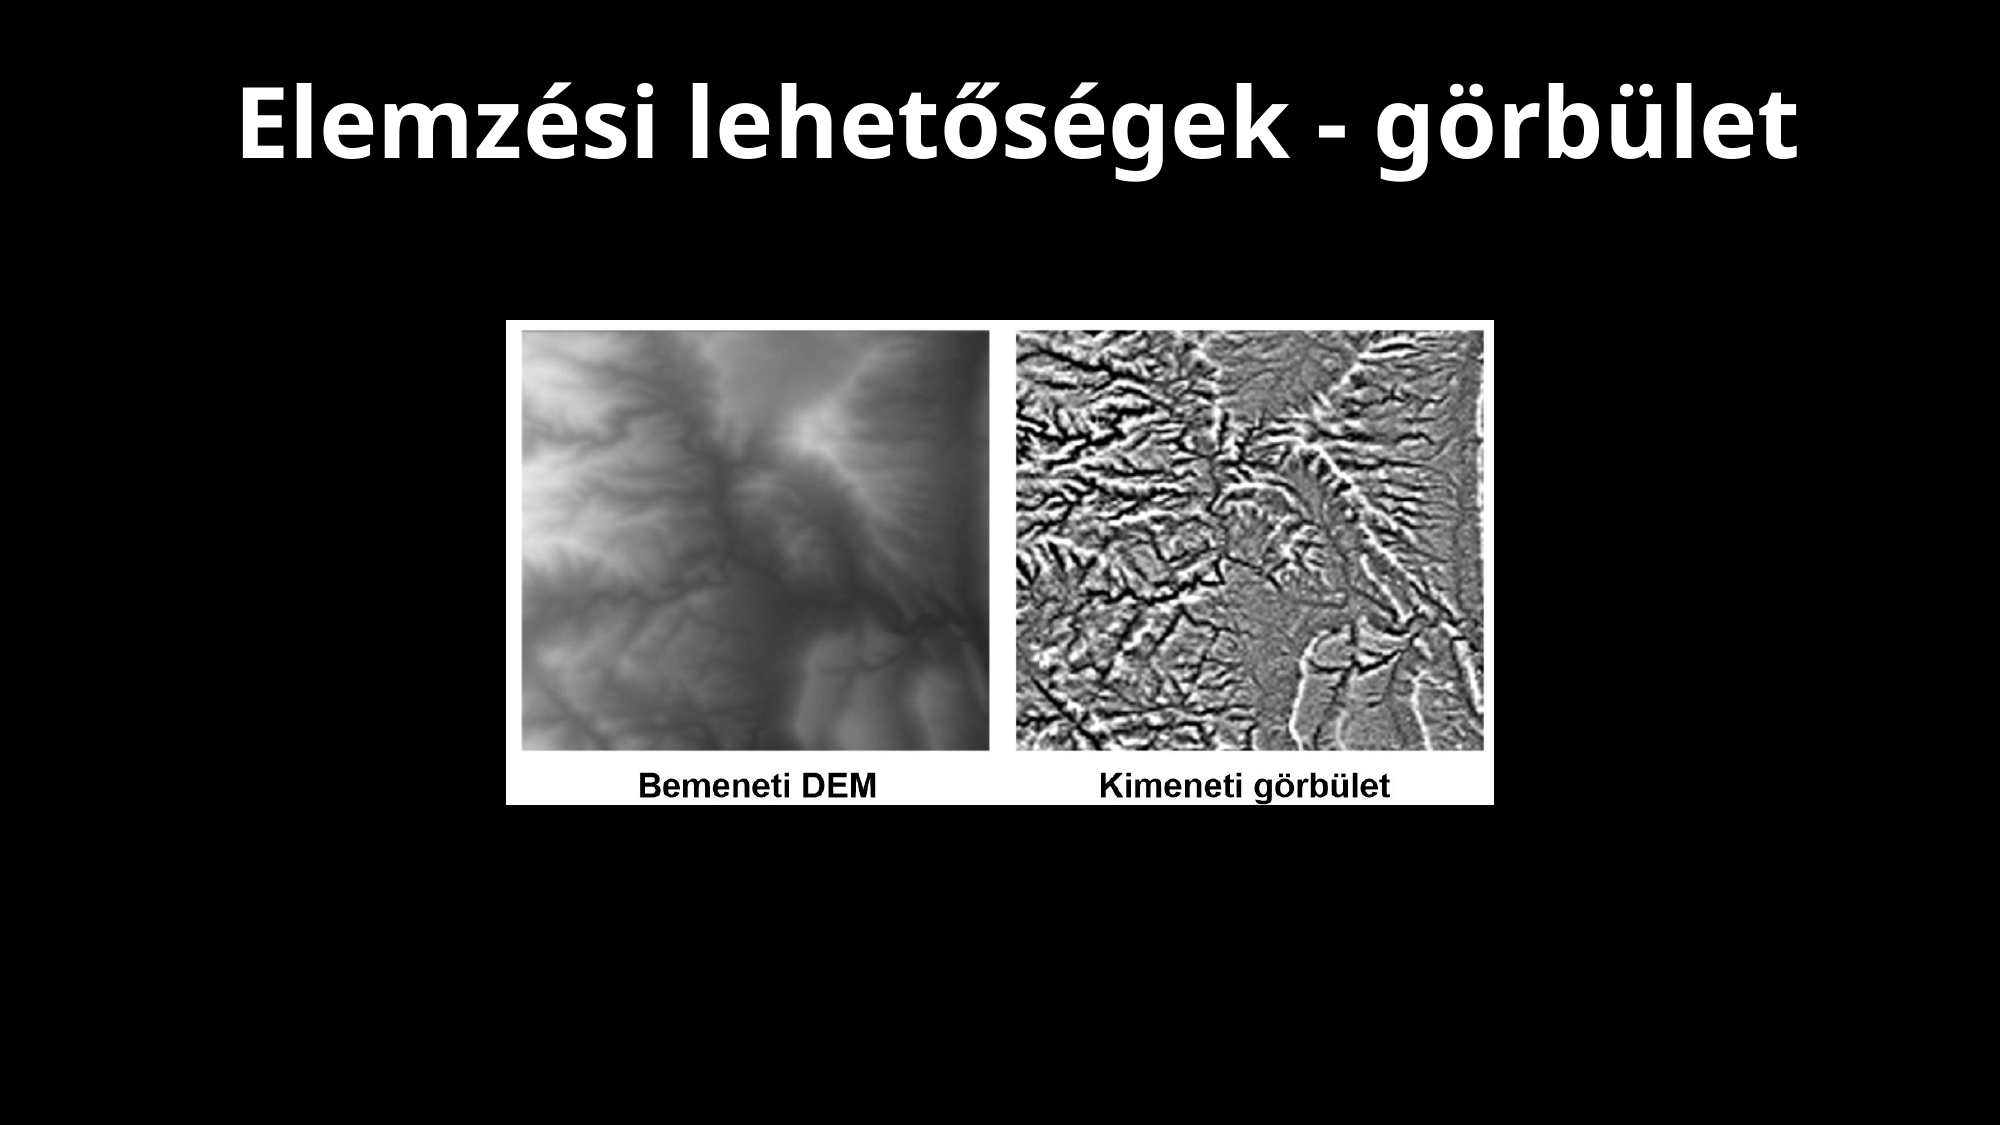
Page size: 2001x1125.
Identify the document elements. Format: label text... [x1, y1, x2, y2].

picture [506, 320, 1494, 805]
text_box Elemzési lehetőségek - görbület [152, 0, 1883, 188]
